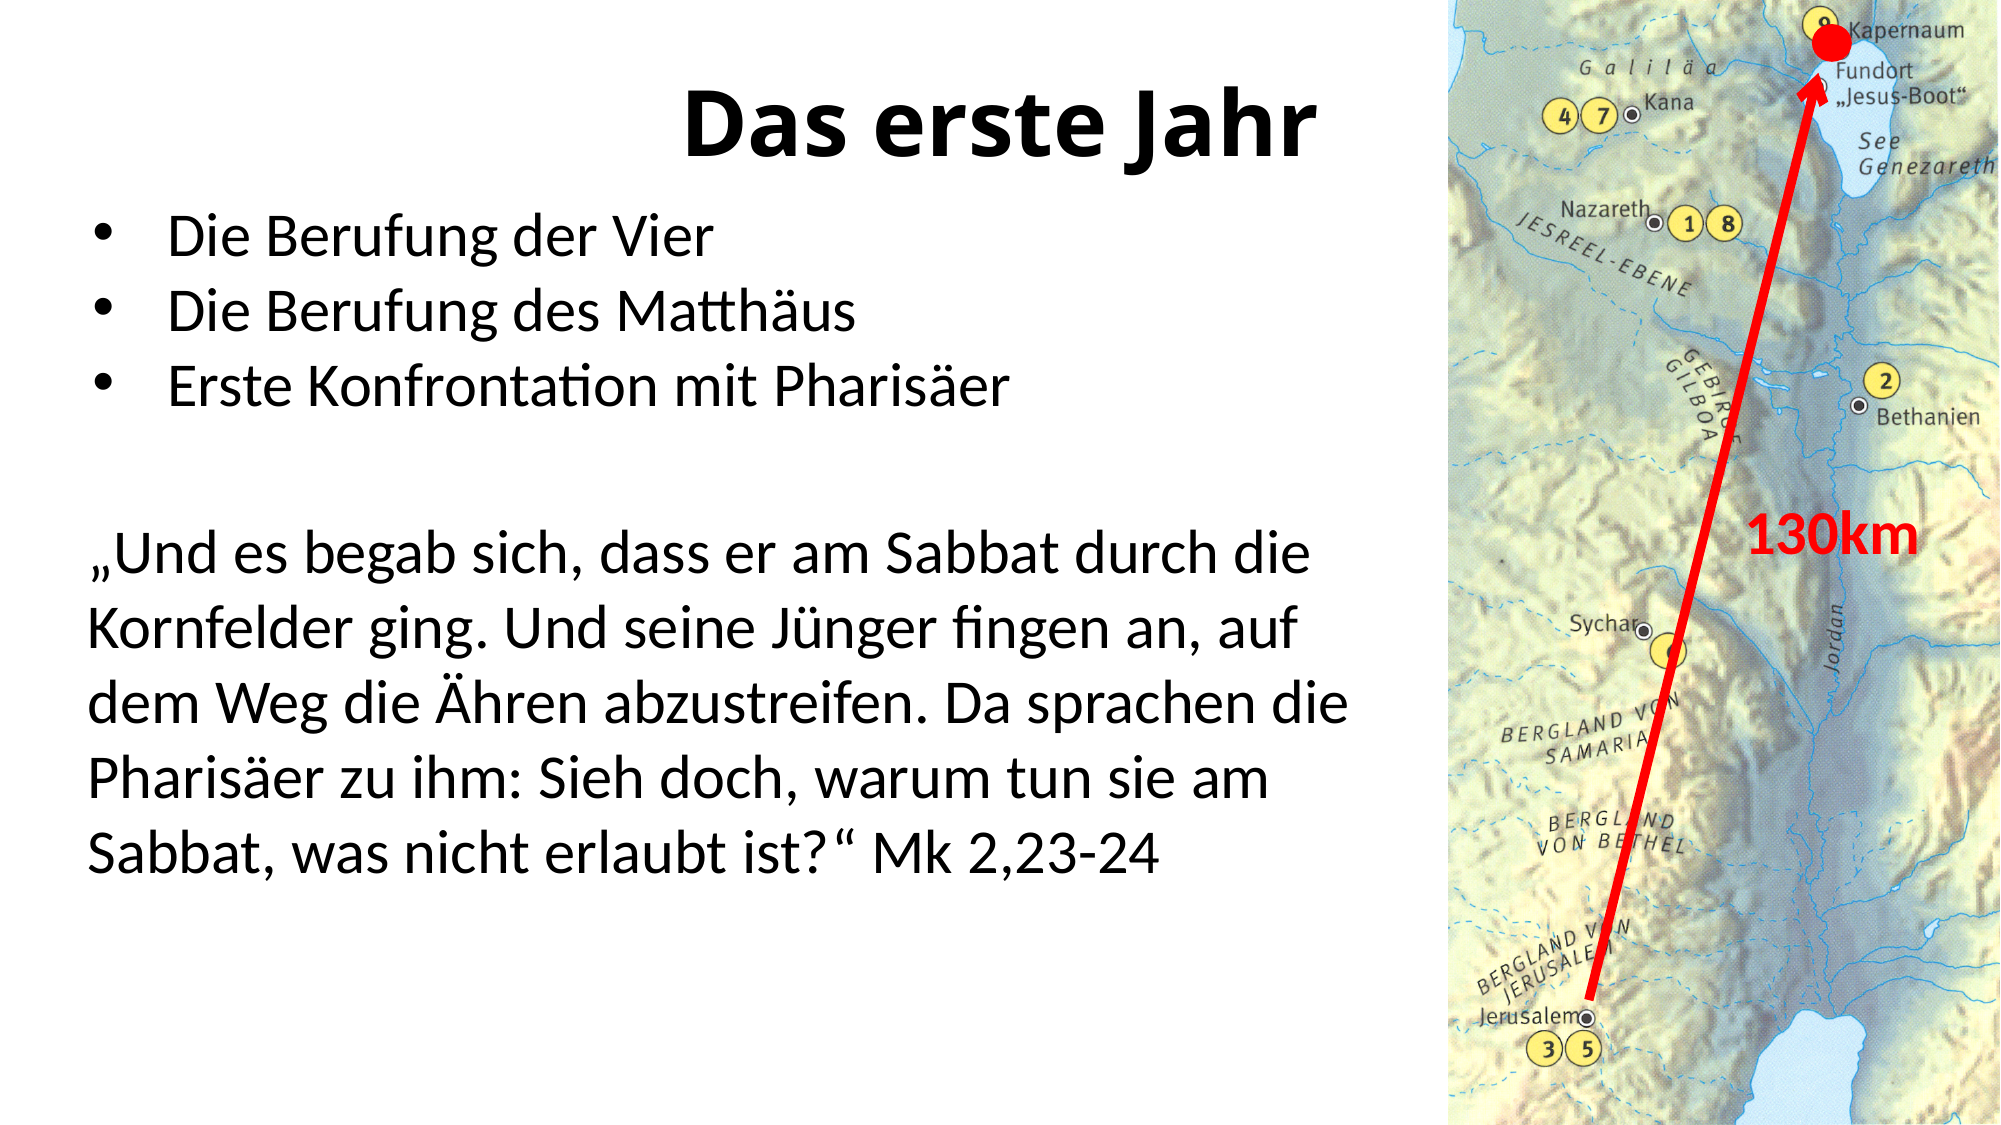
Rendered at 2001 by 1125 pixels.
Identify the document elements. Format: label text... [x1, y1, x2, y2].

text_box „Und es begab sich, dass er am Sabbat durch die Kornfelder ging. Und seine Jünger fingen an, auf dem Weg die Ähren abzustreifen. Da sprachen die Pharisäer zu ihm: Sieh doch, warum tun sie am Sabbat, was nicht erlaubt ist?“ Mk 2,23-24 [72, 503, 1436, 894]
title Das erste Jahr [137, 59, 1448, 194]
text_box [1588, 72, 1937, 1001]
text_box Die Berufung der Vier Die Berufung des Matthäus Erste Konfrontation mit Pharisäer [77, 186, 1027, 501]
picture [1448, 0, 2000, 1125]
